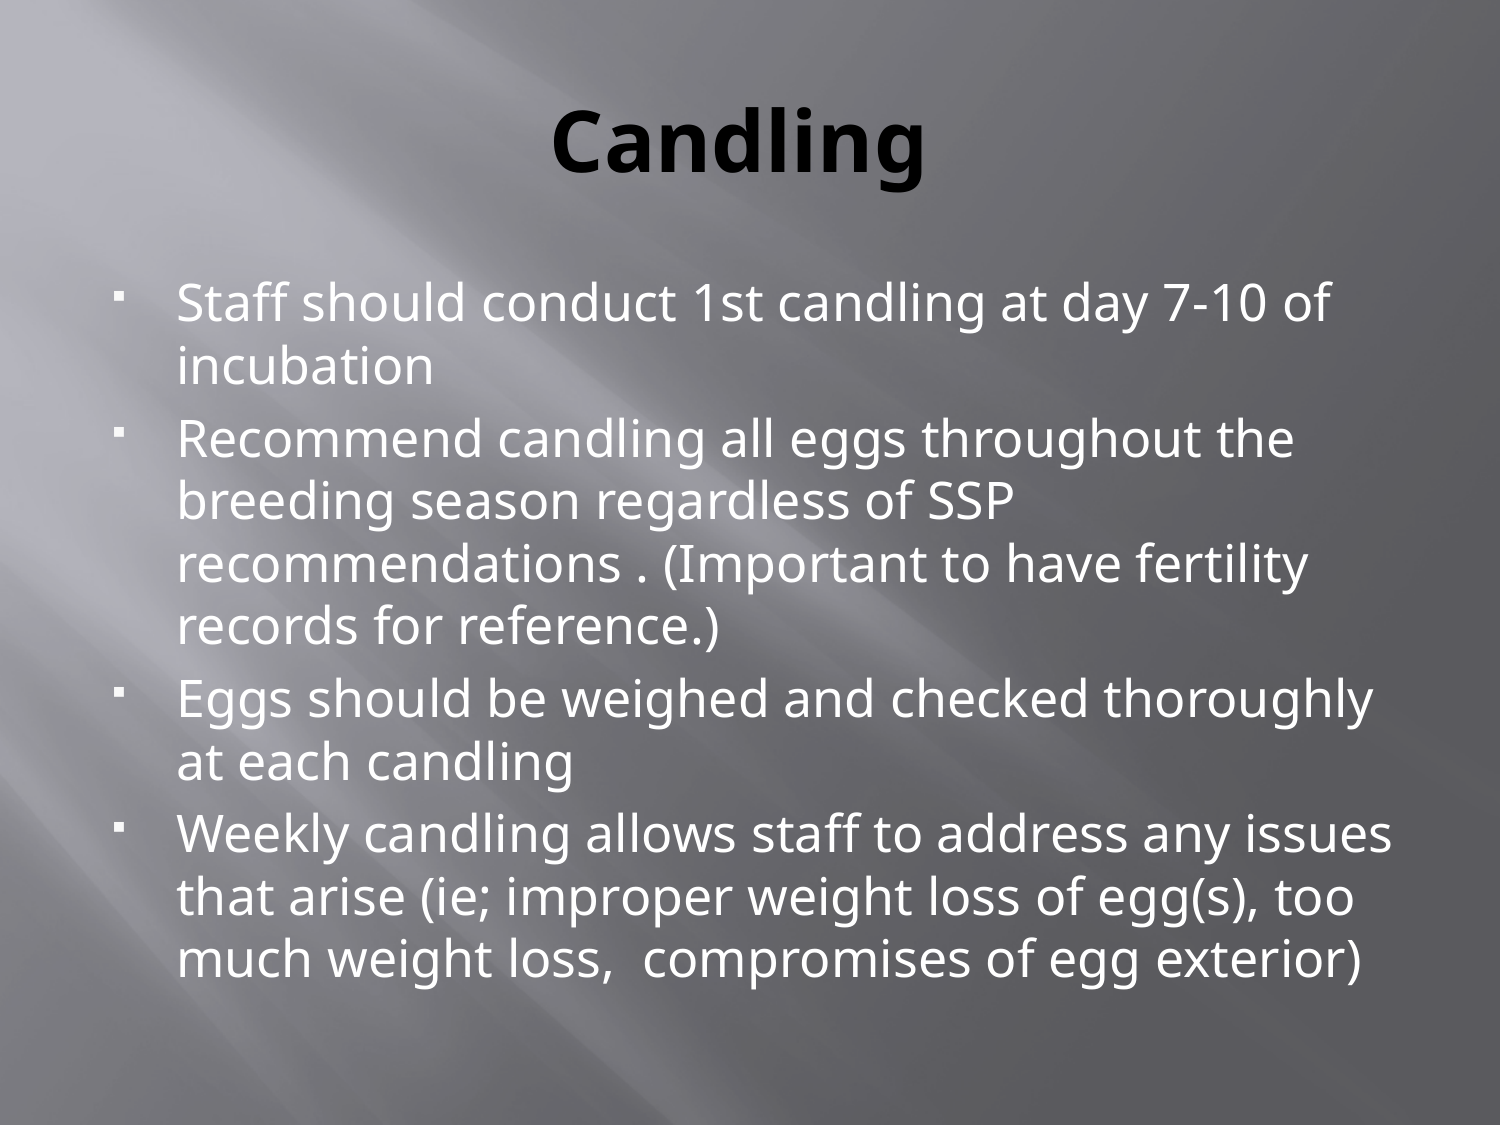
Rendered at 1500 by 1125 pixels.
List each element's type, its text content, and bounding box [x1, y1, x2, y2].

title Candling [75, 45, 1425, 233]
list Staff should conduct 1st candling at day 7-10 of incubation Recommend candling all eggs throughout the breeding season regardless of SSP recommendations . (Important to have fertility records for reference.) Eggs should be weighed and checked thoroughly at each candling Weekly candling allows staff to address any issues that arise (ie; improper weight loss of egg(s), too much weight loss, compromises of egg exterior) [75, 262, 1425, 1035]
